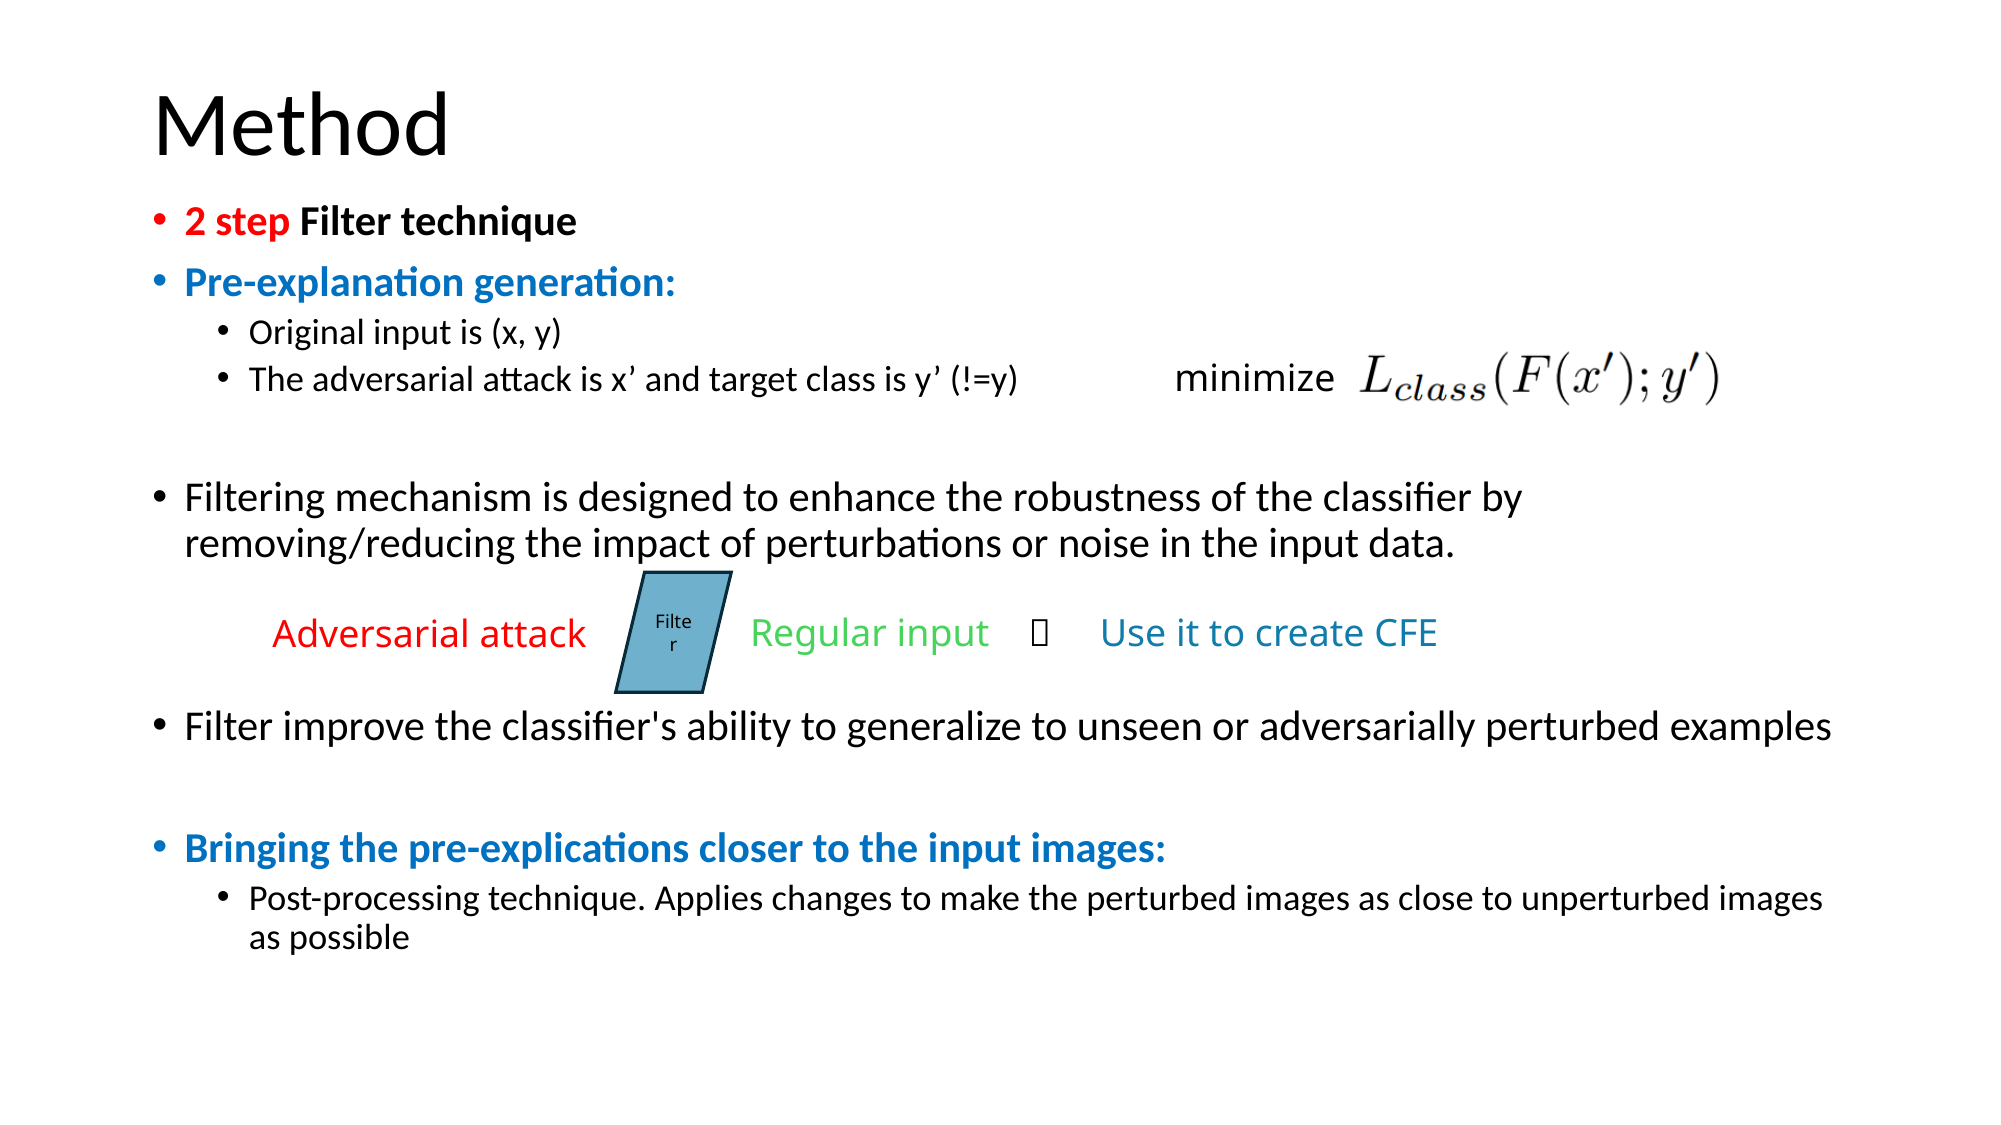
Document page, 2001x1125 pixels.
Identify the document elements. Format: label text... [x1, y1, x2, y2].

title Method [137, 59, 1863, 191]
text_box minimize [1159, 346, 1345, 406]
picture [1345, 340, 1737, 415]
list 2 step Filter technique Pre-explanation generation: Original input is (x, y) The adversarial attack is x’ and target class is y’ (!=y) Filtering mechanism is designed to enhance the robustness of the classifier by removing/reducing the impact of perturbations or noise in the input data. Filter improve the classifier's ability to generalize to unseen or adversarially perturbed examples Bringing the pre-explications closer to the input images: Post-processing technique. Applies changes to make the perturbed images as close to unperturbed images as possible [137, 191, 1863, 1014]
text_box Adversarial attack [257, 602, 612, 662]
text_box Filter [613, 570, 734, 694]
text_box Regular input  Use it to create CFE [735, 602, 1454, 662]
